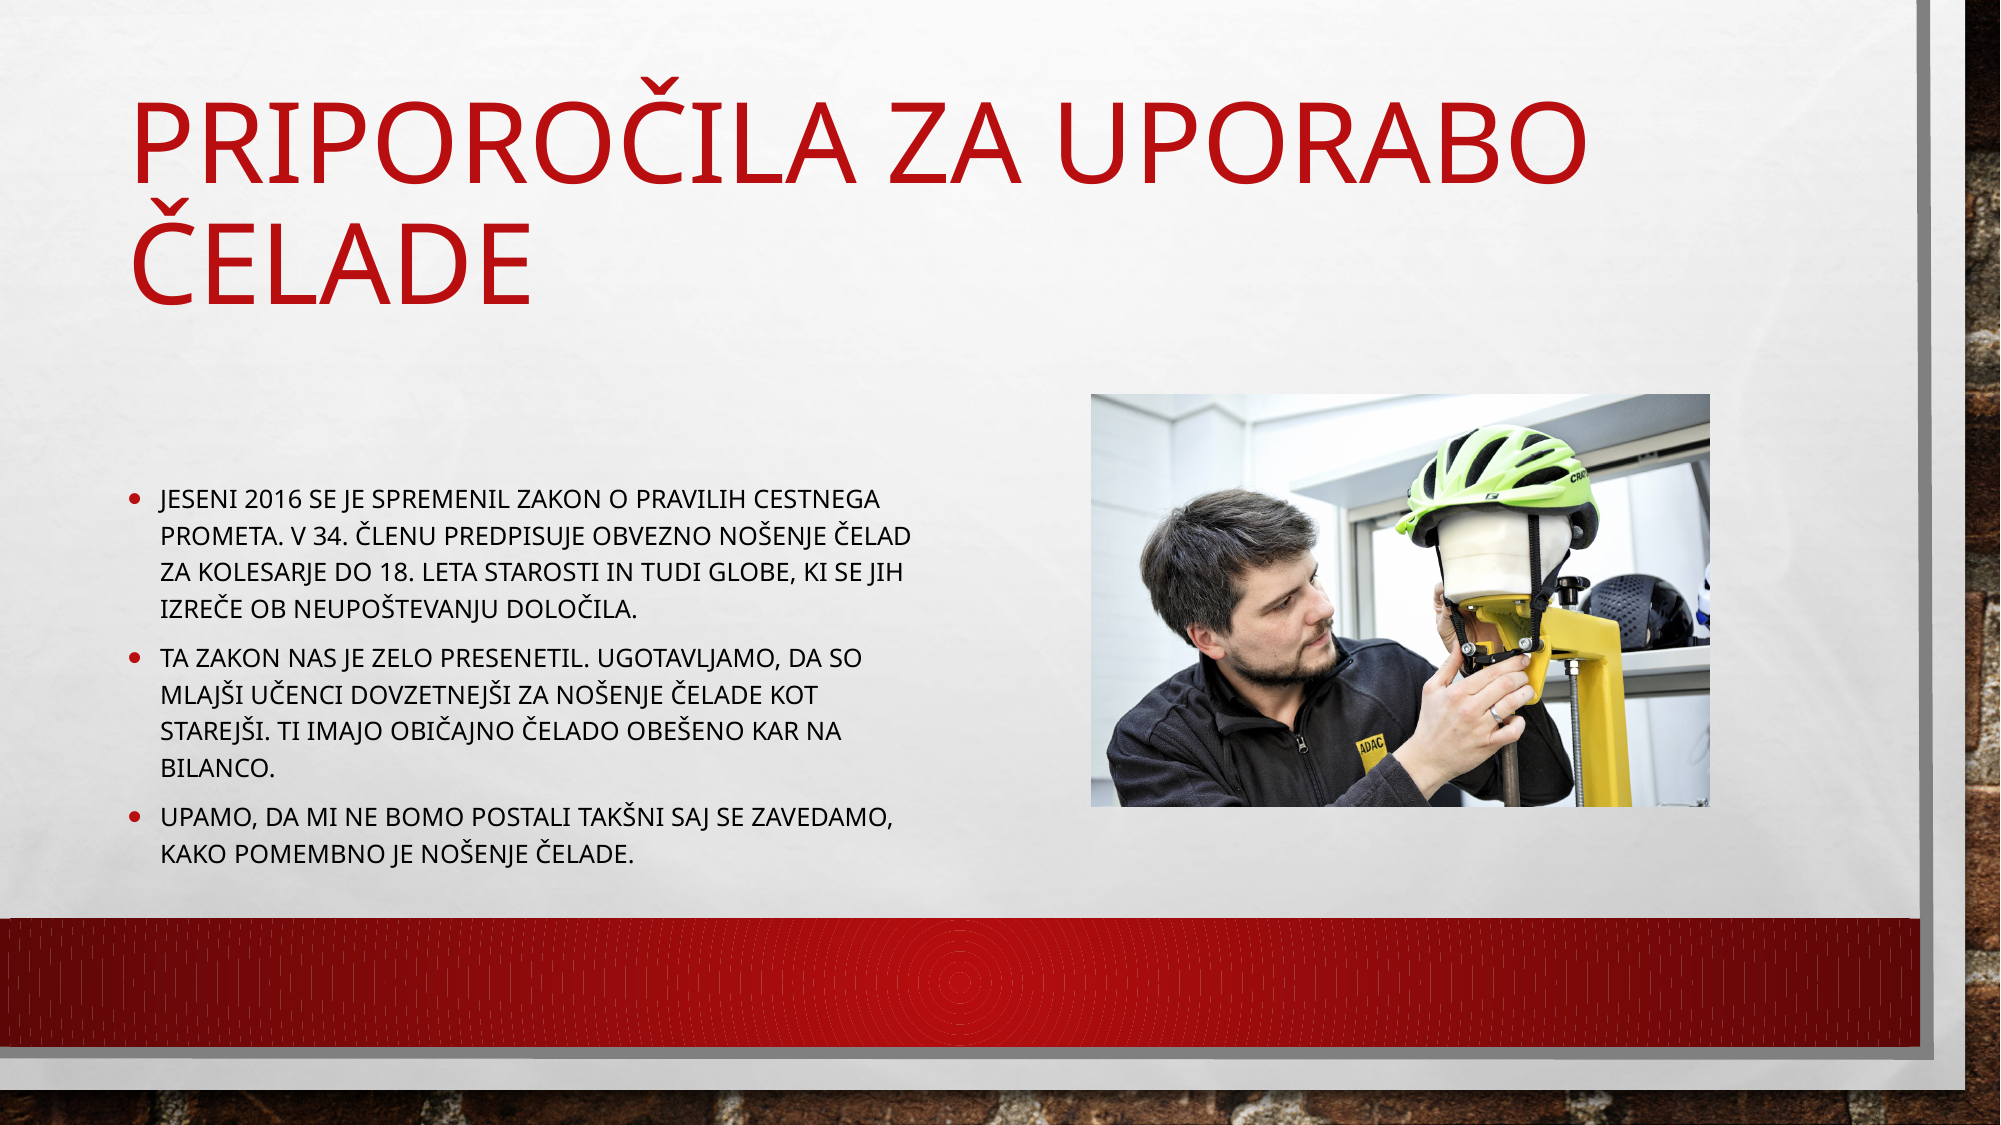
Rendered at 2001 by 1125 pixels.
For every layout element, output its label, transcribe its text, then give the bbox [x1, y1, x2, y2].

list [1091, 393, 1711, 807]
picture [0, 0, 2000, 1125]
title Priporočila za uporabo čelade [112, 112, 1818, 303]
list Jeseni 2016 se je spremenil Zakon o pravilih cestnega prometa. V 34. členu predpisuje obvezno nošenje čelad za kolesarje do 18. leta starosti in tudi globe, ki se jih izreče ob neupoštevanju določila. Ta zakon nas je zelo presenetil. Ugotavljamo, da so mlajši učenci dovzetnejši za nošenje čelade kot starejši. Ti imajo običajno čelado obešeno kar na bilanco. Upamo, da mi ne bomo postali takšni saj se zavedamo, kako pomembno je nošenje čelade. [112, 469, 948, 882]
